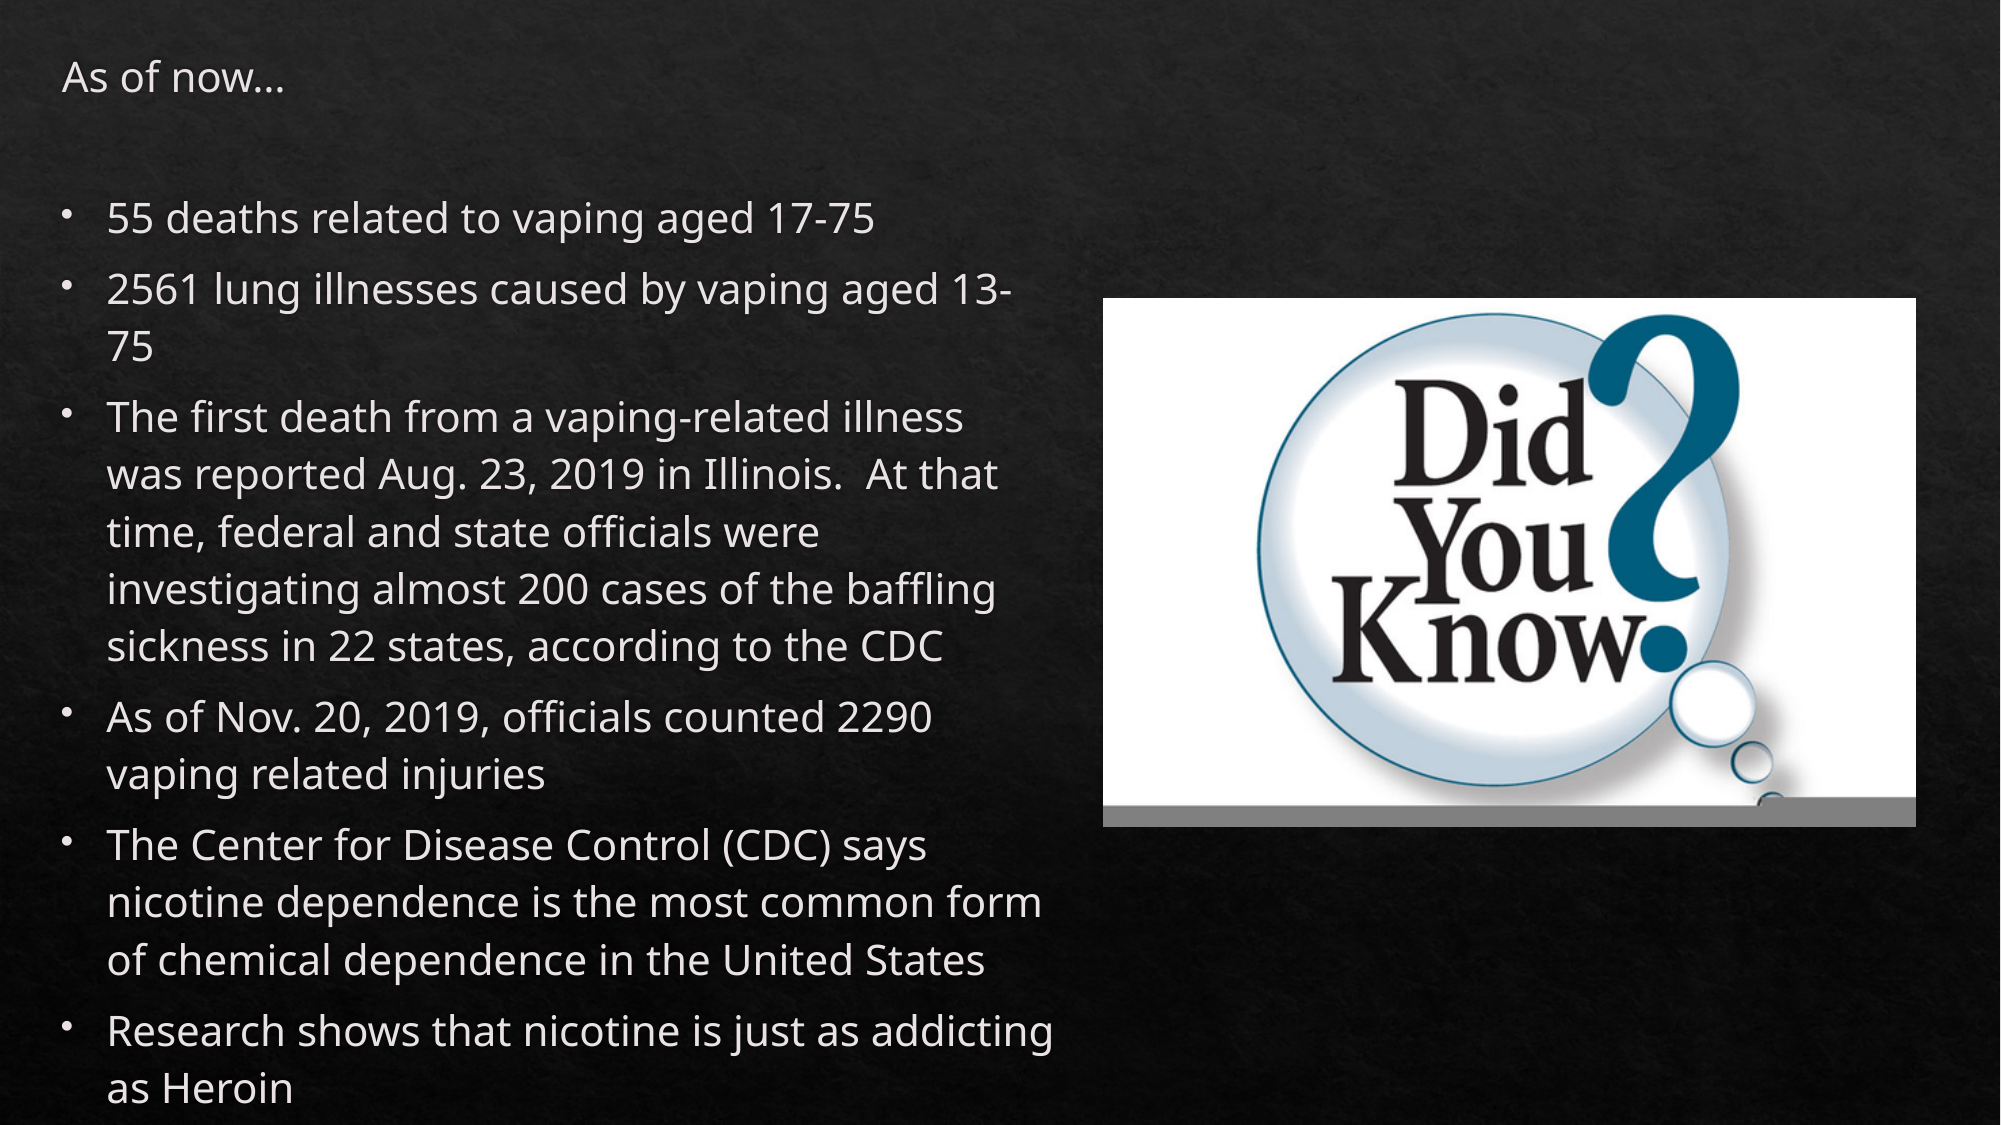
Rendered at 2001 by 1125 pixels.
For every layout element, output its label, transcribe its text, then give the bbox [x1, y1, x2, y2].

list As of now… 55 deaths related to vaping aged 17-75 2561 lung illnesses caused by vaping aged 13-75 The first death from a vaping-related illness was reported Aug. 23, 2019 in Illinois. At that time, federal and state officials were investigating almost 200 cases of the baffling sickness in 22 states, according to the CDC As of Nov. 20, 2019, officials counted 2290 vaping related injuries The Center for Disease Control (CDC) says nicotine dependence is the most common form of chemical dependence in the United States Research shows that nicotine is just as addicting as Heroin [41, 39, 1073, 1125]
picture [1102, 298, 1916, 827]
